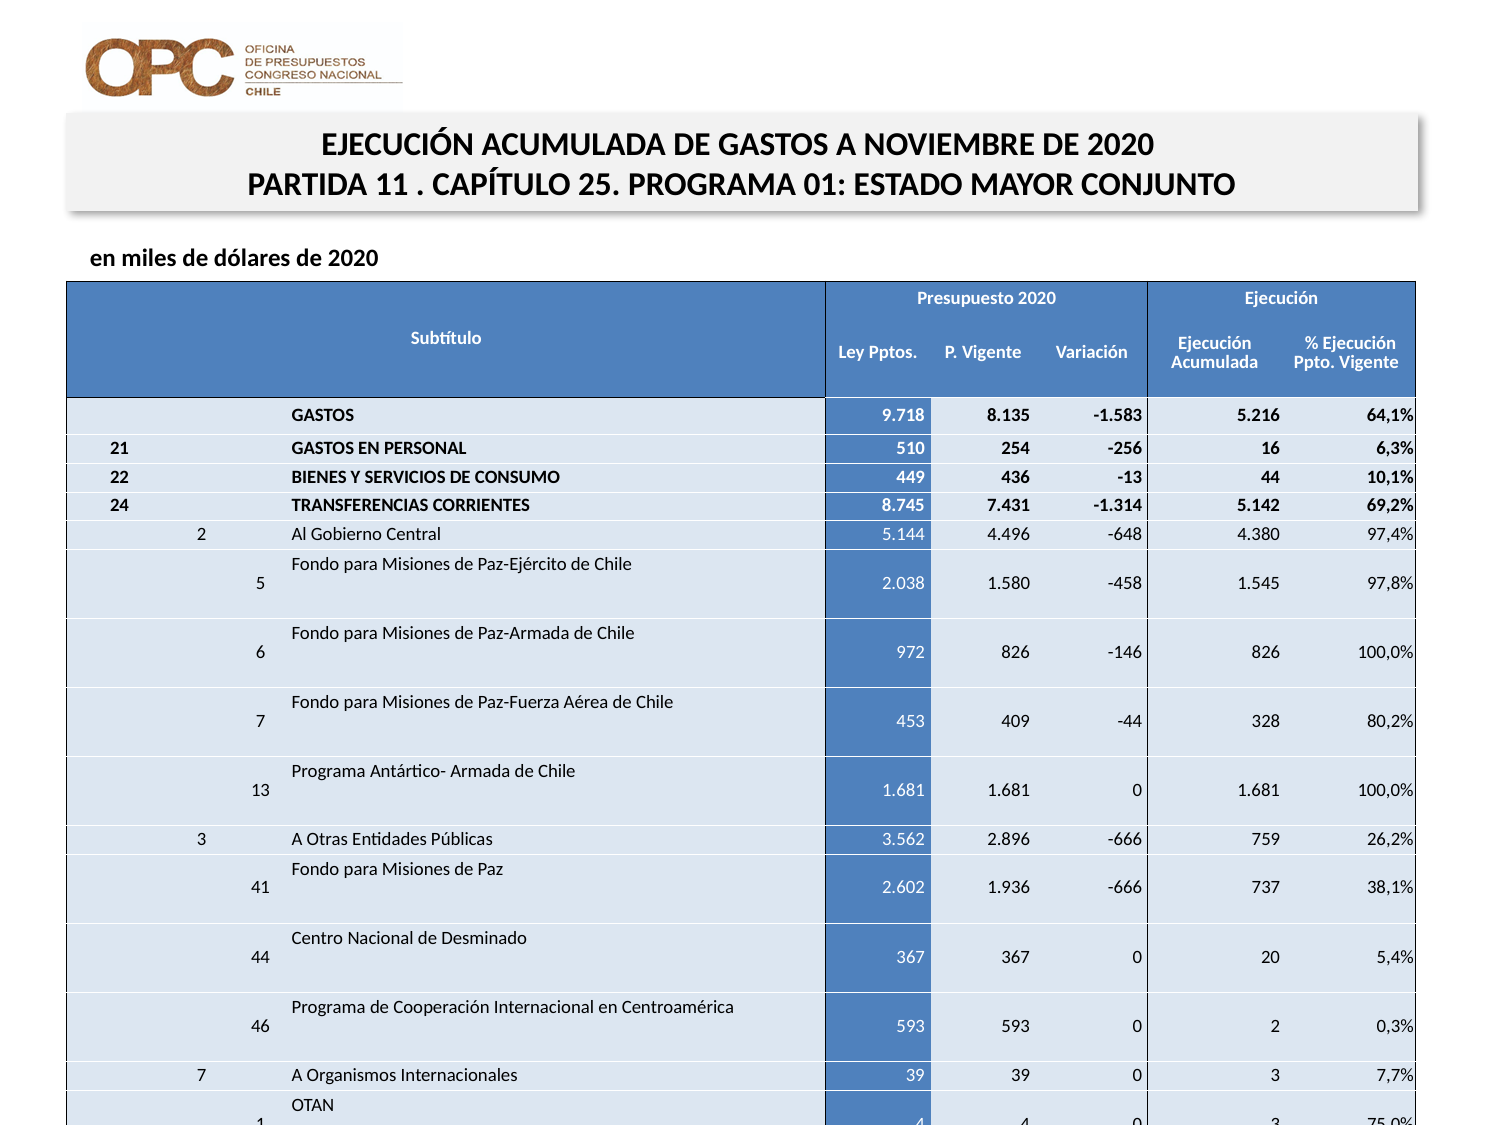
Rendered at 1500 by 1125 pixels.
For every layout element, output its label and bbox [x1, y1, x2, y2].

table_cell [826, 1062, 1147, 1090]
table_cell [826, 826, 1147, 854]
table_cell [67, 1062, 825, 1090]
table_cell [1148, 757, 1415, 825]
table_cell [1148, 464, 1415, 492]
table_cell [1148, 855, 1415, 923]
table_cell [1148, 310, 1415, 397]
table_cell [67, 435, 825, 463]
table_cell [67, 493, 825, 520]
text_box [74, 233, 1425, 281]
table_header [1148, 282, 1415, 310]
table_cell [1148, 521, 1415, 549]
table_cell [826, 398, 1147, 434]
table_cell [826, 688, 1147, 756]
table_cell [826, 464, 1147, 492]
table_cell [826, 310, 1147, 397]
table_cell [1148, 1091, 1415, 1125]
table_cell [67, 826, 825, 854]
table_cell [67, 924, 825, 992]
table_cell [826, 493, 1147, 520]
table_cell [826, 435, 1147, 463]
table_cell [826, 855, 1147, 923]
table_cell [826, 1091, 1147, 1125]
table_cell [1148, 398, 1415, 434]
table_cell [67, 688, 825, 756]
table_cell [1148, 493, 1415, 520]
table_header [67, 282, 825, 397]
table_cell [826, 924, 1147, 992]
picture [82, 22, 403, 114]
table_cell [67, 619, 825, 687]
table_cell [826, 521, 1147, 549]
table_cell [826, 757, 1147, 825]
table_cell [67, 521, 825, 549]
table_cell [67, 1091, 825, 1125]
table_cell [1148, 924, 1415, 992]
table_cell [67, 855, 825, 923]
table_cell [67, 550, 825, 618]
table_cell [67, 993, 825, 1061]
table_cell [1148, 688, 1415, 756]
text_box [66, 114, 1418, 210]
table_cell [1148, 435, 1415, 463]
table_cell [1148, 619, 1415, 687]
table_cell [67, 398, 825, 434]
table_cell [826, 619, 1147, 687]
table_cell [1148, 1062, 1415, 1090]
table_cell [1148, 550, 1415, 618]
slide_number [1416, 1042, 1425, 1103]
table_cell [1148, 826, 1415, 854]
table_cell [67, 757, 825, 825]
table_cell [826, 993, 1147, 1061]
table_cell [826, 550, 1147, 618]
table_header [826, 282, 1147, 310]
table_cell [1148, 993, 1415, 1061]
table_cell [67, 464, 825, 492]
